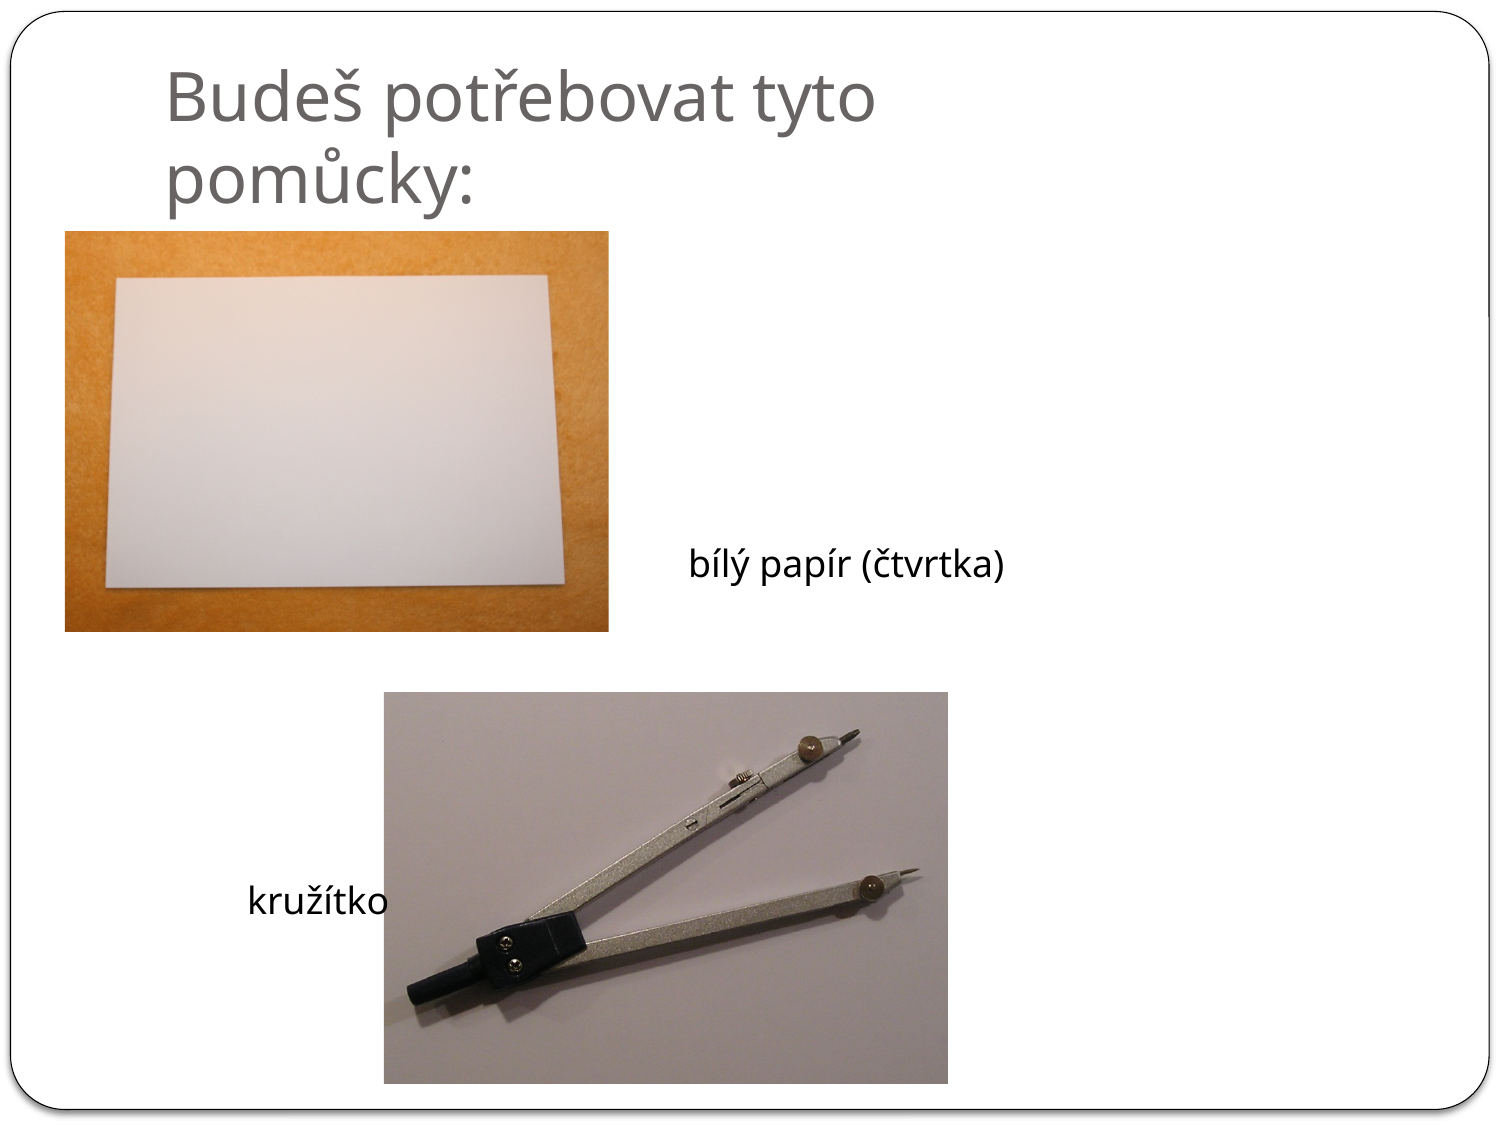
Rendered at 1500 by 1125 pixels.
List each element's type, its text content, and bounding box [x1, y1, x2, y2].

picture [383, 692, 949, 1084]
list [64, 231, 609, 633]
text_box kružítko [232, 869, 377, 930]
title Budeš potřebovat tyto pomůcky: [150, 45, 1425, 233]
text_box bílý papír (čtvrtka) [663, 532, 1020, 592]
